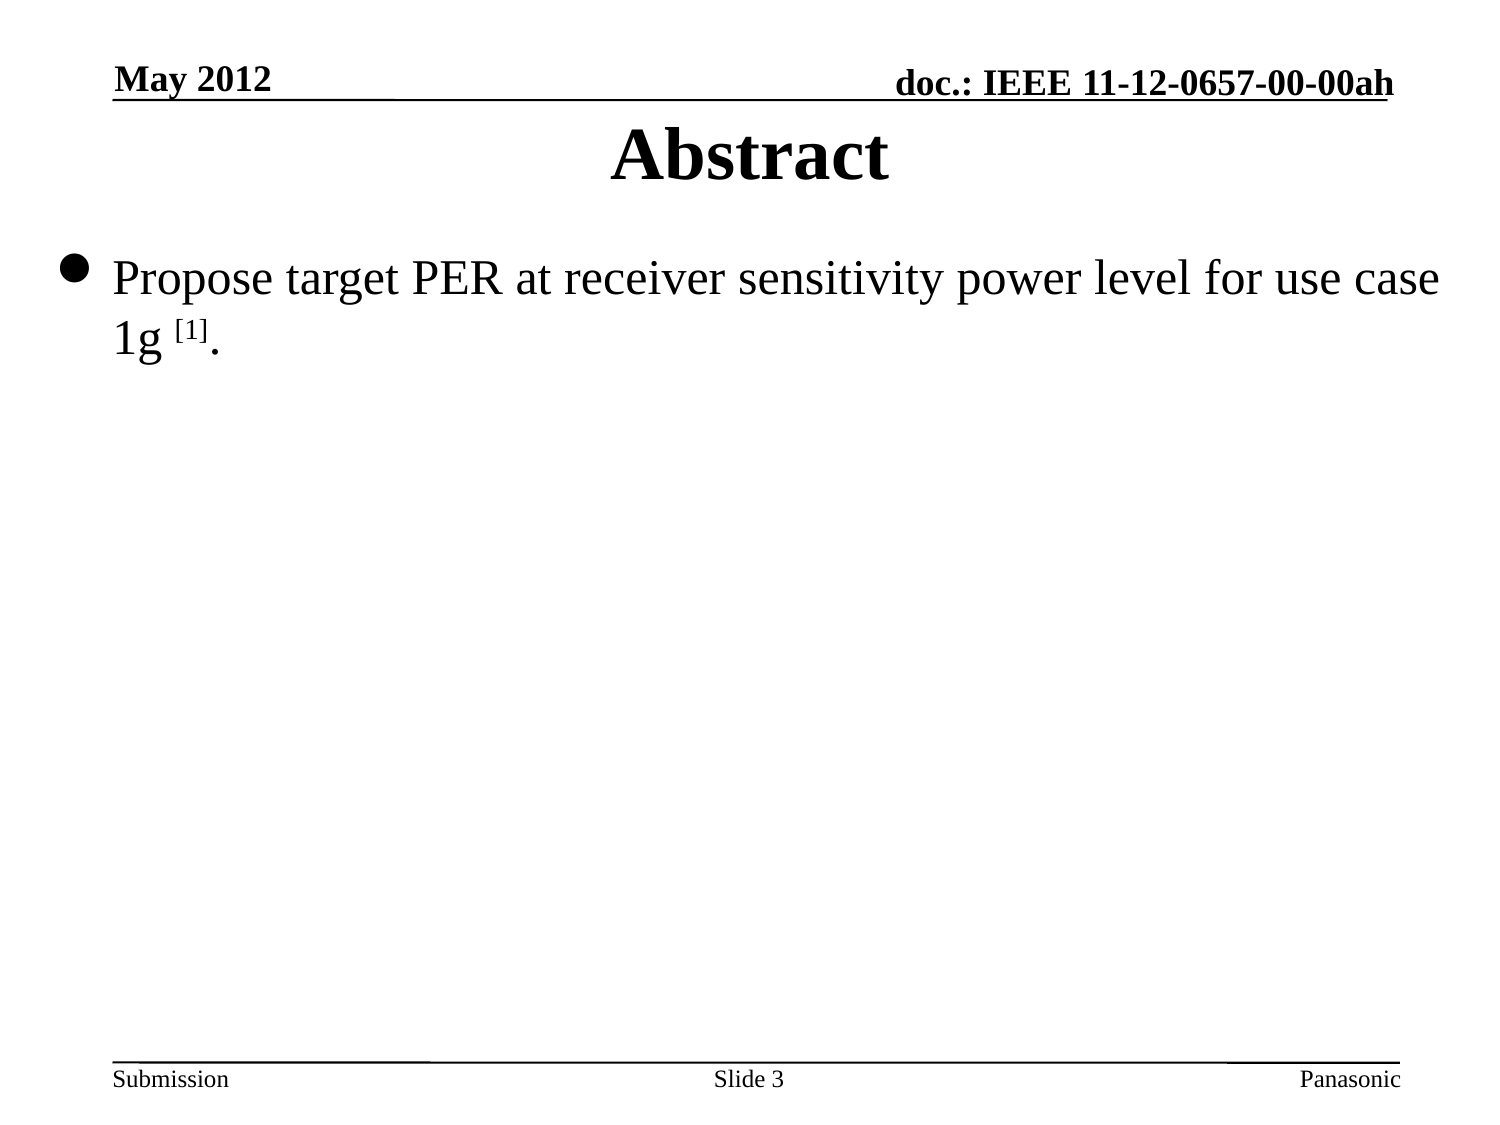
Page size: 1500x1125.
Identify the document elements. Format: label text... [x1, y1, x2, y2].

slide_number Slide 3 [700, 1061, 798, 1095]
text_box Abstract [41, 101, 1459, 198]
text_box Propose target PER at receiver sensitivity power level for use case 1g [1]. [41, 237, 1459, 373]
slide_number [114, 54, 423, 100]
footer Panasonic [878, 1061, 1402, 1093]
